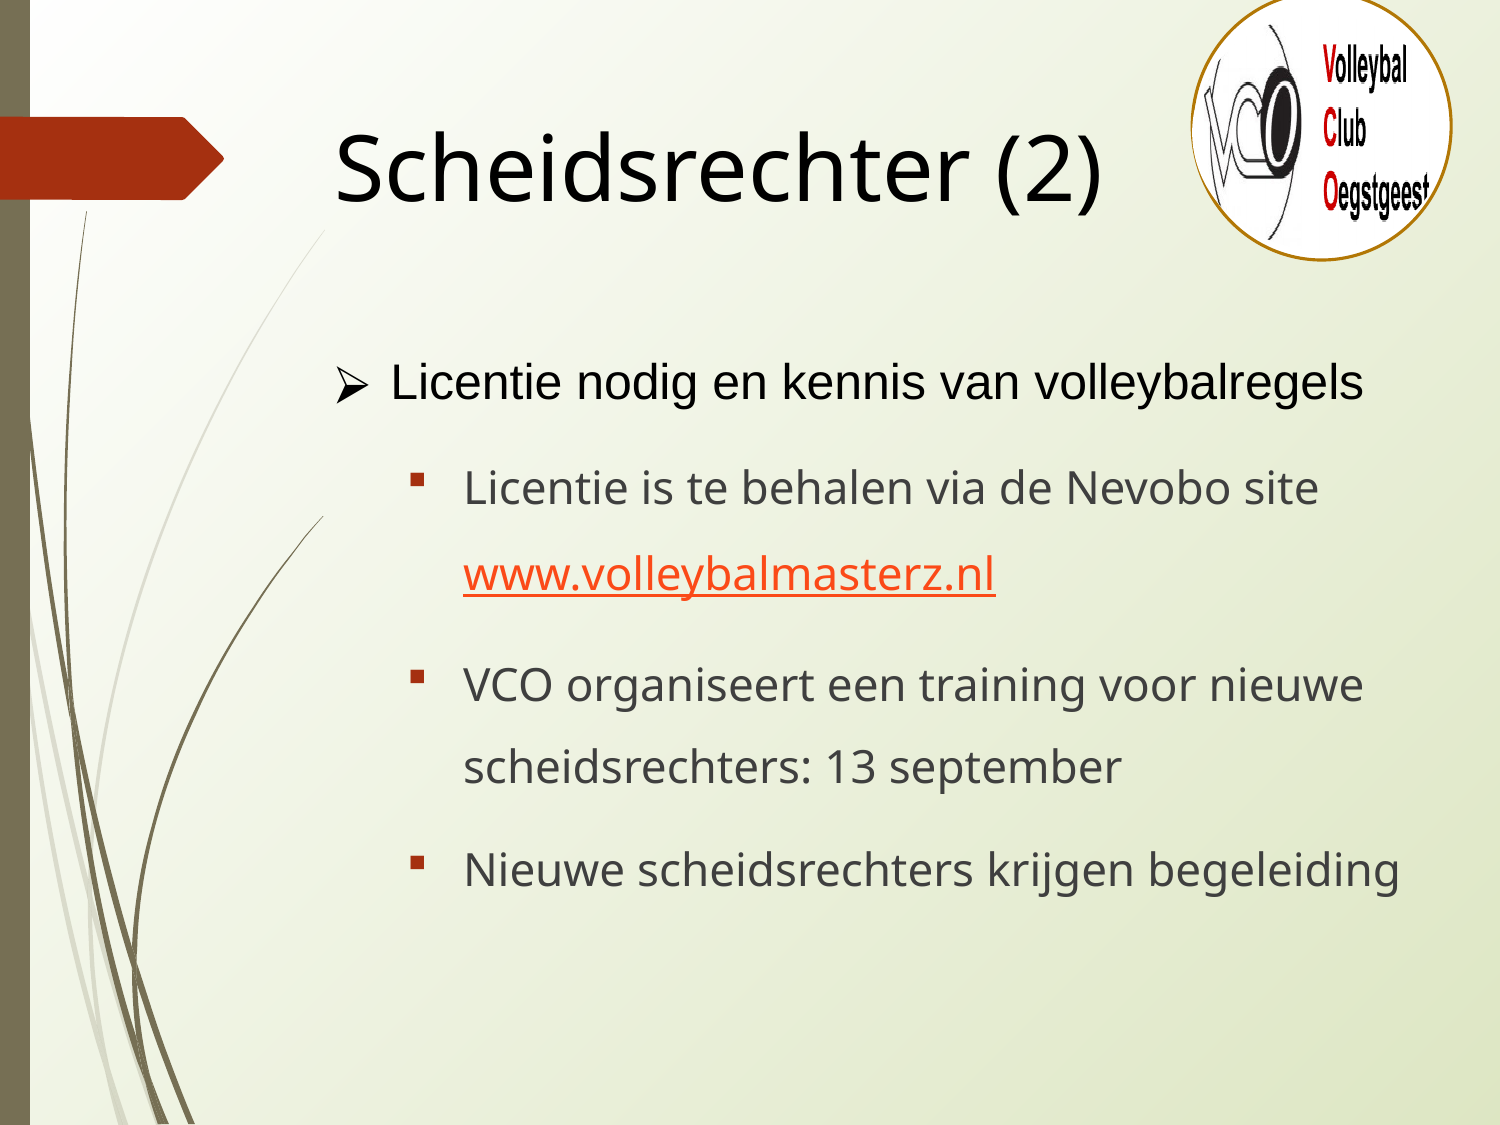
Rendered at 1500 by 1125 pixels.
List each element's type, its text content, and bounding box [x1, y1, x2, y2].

list Licentie nodig en kennis van volleybalregels Licentie is te behalen via de Nevobo site www.volleybalmasterz.nl VCO organiseert een training voor nieuwe scheidsrechters: 13 september Nieuwe scheidsrechters krijgen begeleiding [319, 312, 1488, 1091]
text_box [1191, 0, 1452, 261]
title Scheidsrechter (2) [319, 102, 1400, 312]
